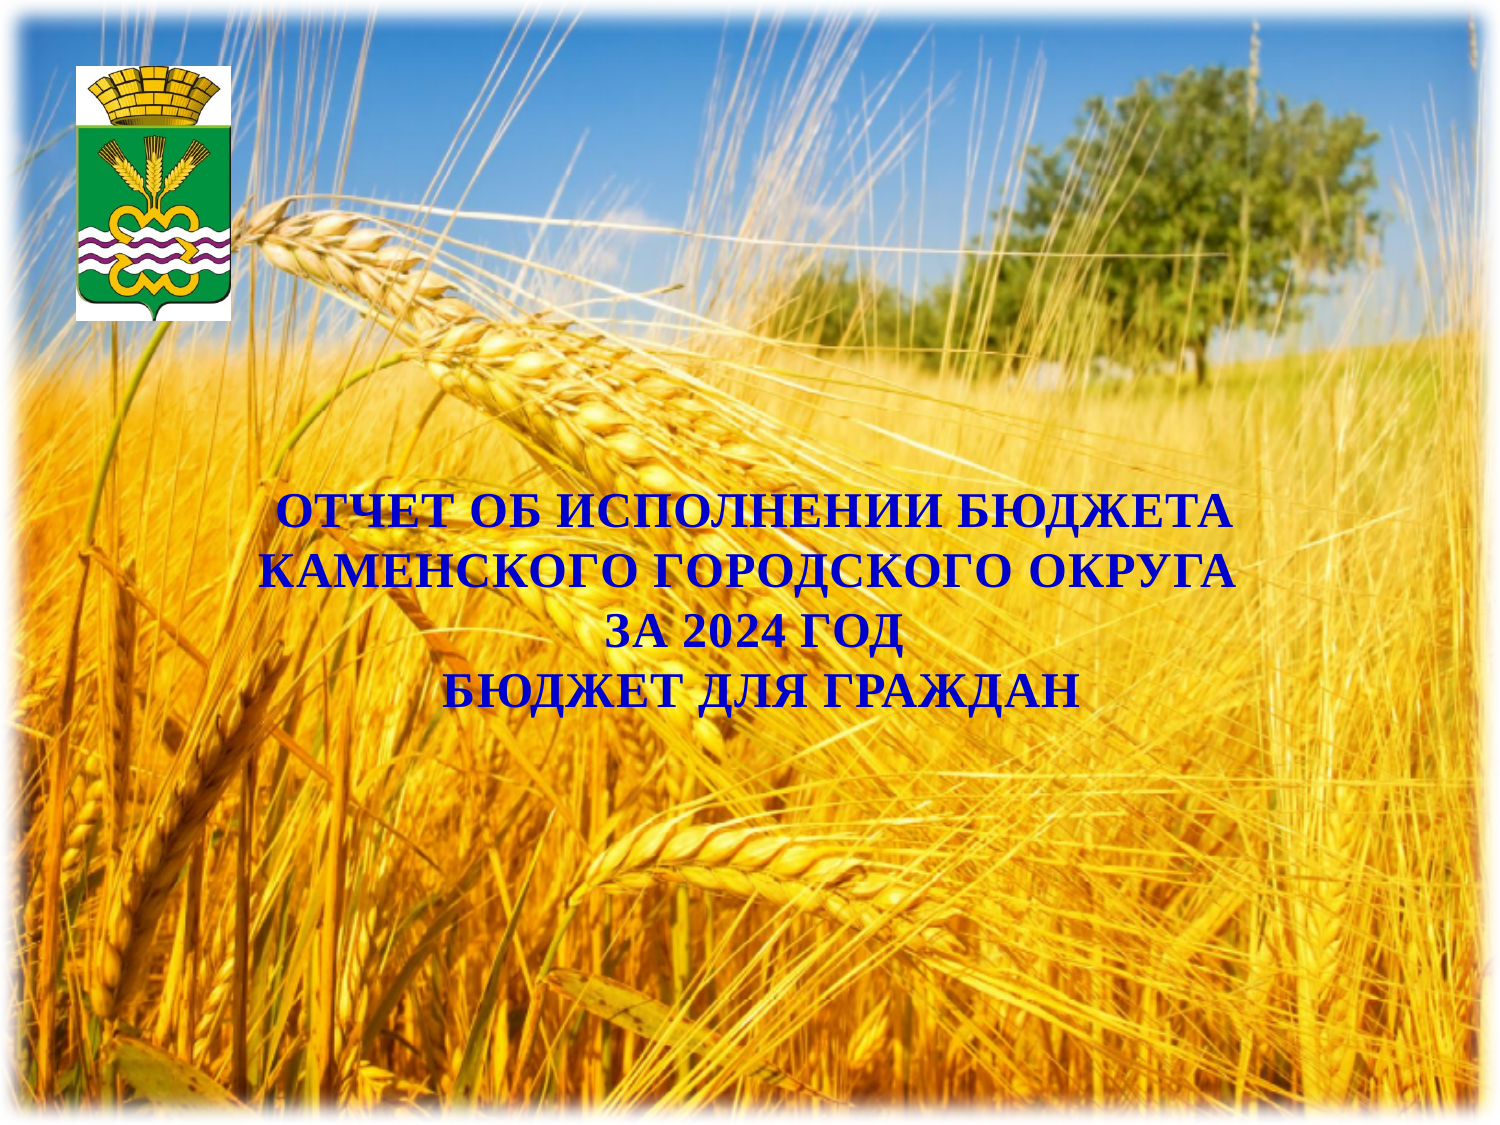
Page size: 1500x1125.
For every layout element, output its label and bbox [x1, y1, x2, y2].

list [0, 0, 1500, 1125]
picture [76, 66, 231, 322]
